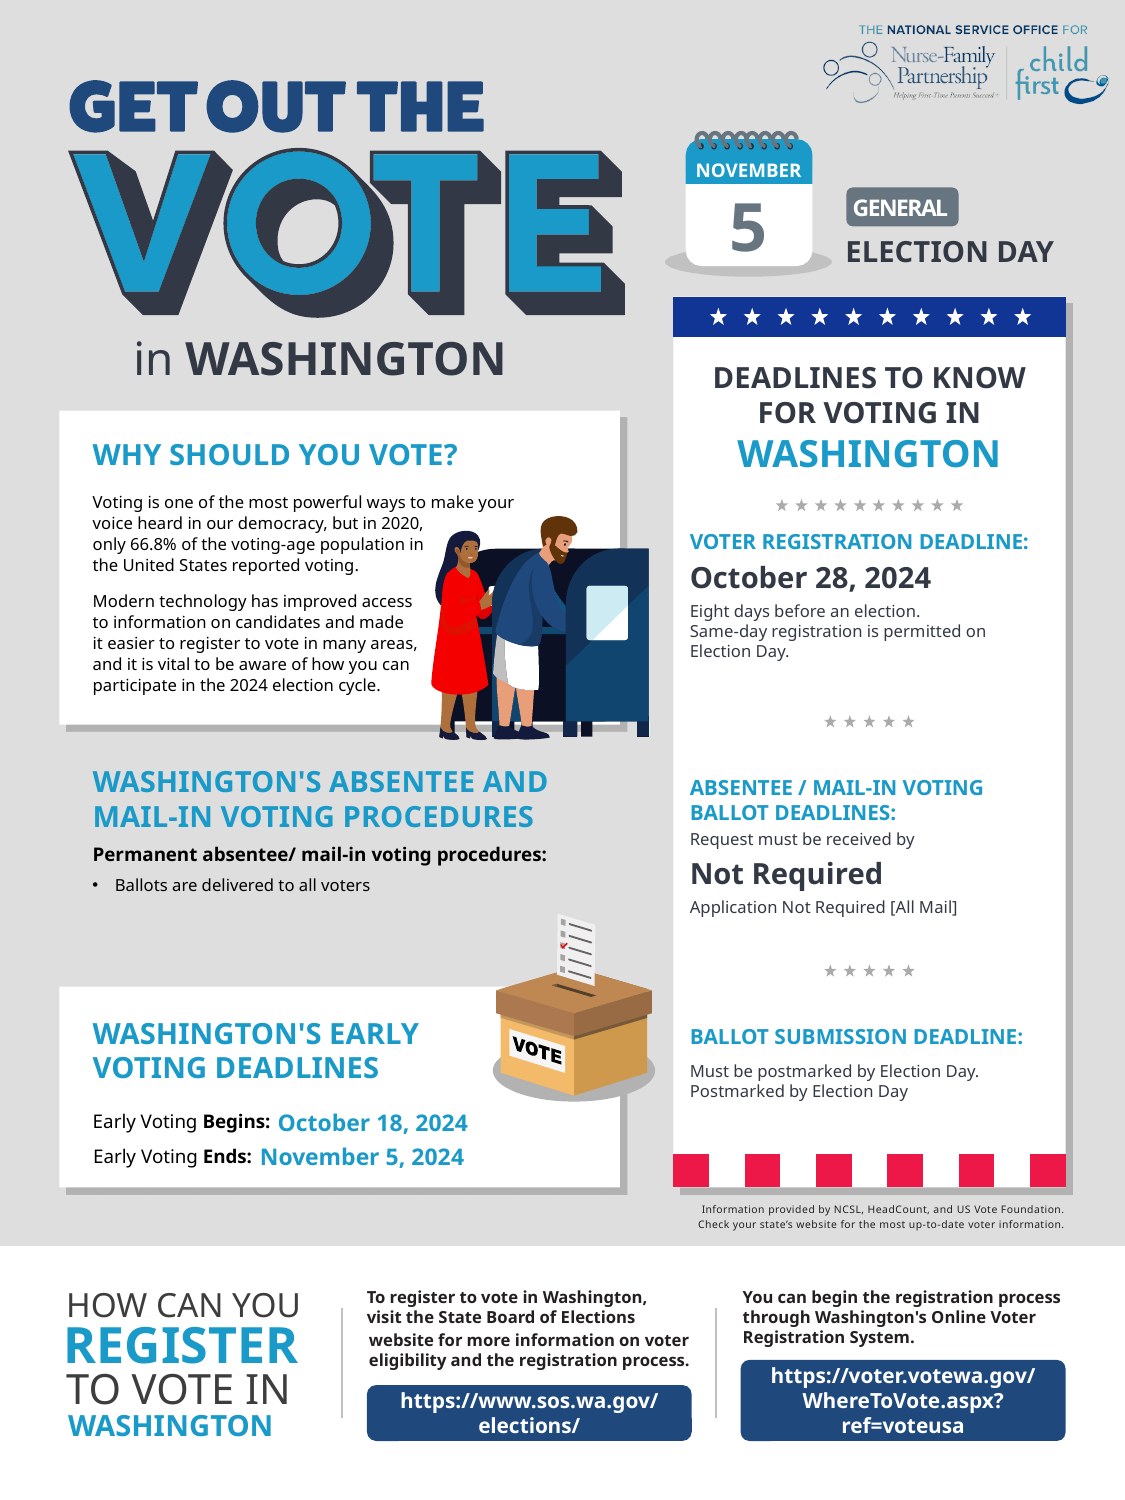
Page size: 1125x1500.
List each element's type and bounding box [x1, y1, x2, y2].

text_box [844, 185, 961, 229]
text_box [447, 81, 484, 132]
text_box [69, 80, 115, 133]
text_box [223, 147, 394, 318]
picture [810, 12, 1122, 117]
text_box [68, 150, 233, 316]
text_box [356, 81, 399, 132]
text_box [92, 762, 652, 833]
text_box [671, 295, 1068, 1189]
text_box [505, 150, 625, 316]
text_box [740, 1359, 1066, 1442]
text_box [156, 81, 199, 132]
text_box [740, 1284, 1066, 1347]
text_box [400, 81, 443, 132]
text_box [57, 409, 650, 741]
text_box [133, 329, 508, 385]
text_box [845, 233, 1066, 269]
text_box [119, 81, 156, 132]
text_box [92, 873, 552, 895]
text_box [304, 81, 346, 132]
text_box [206, 80, 259, 133]
text_box [63, 1283, 318, 1449]
text_box [664, 130, 832, 277]
text_box [262, 81, 303, 133]
text_box [366, 1284, 696, 1370]
text_box [57, 913, 656, 1189]
text_box [366, 1385, 692, 1442]
text_box [369, 150, 502, 316]
text_box [687, 1203, 1066, 1231]
text_box [92, 841, 568, 866]
